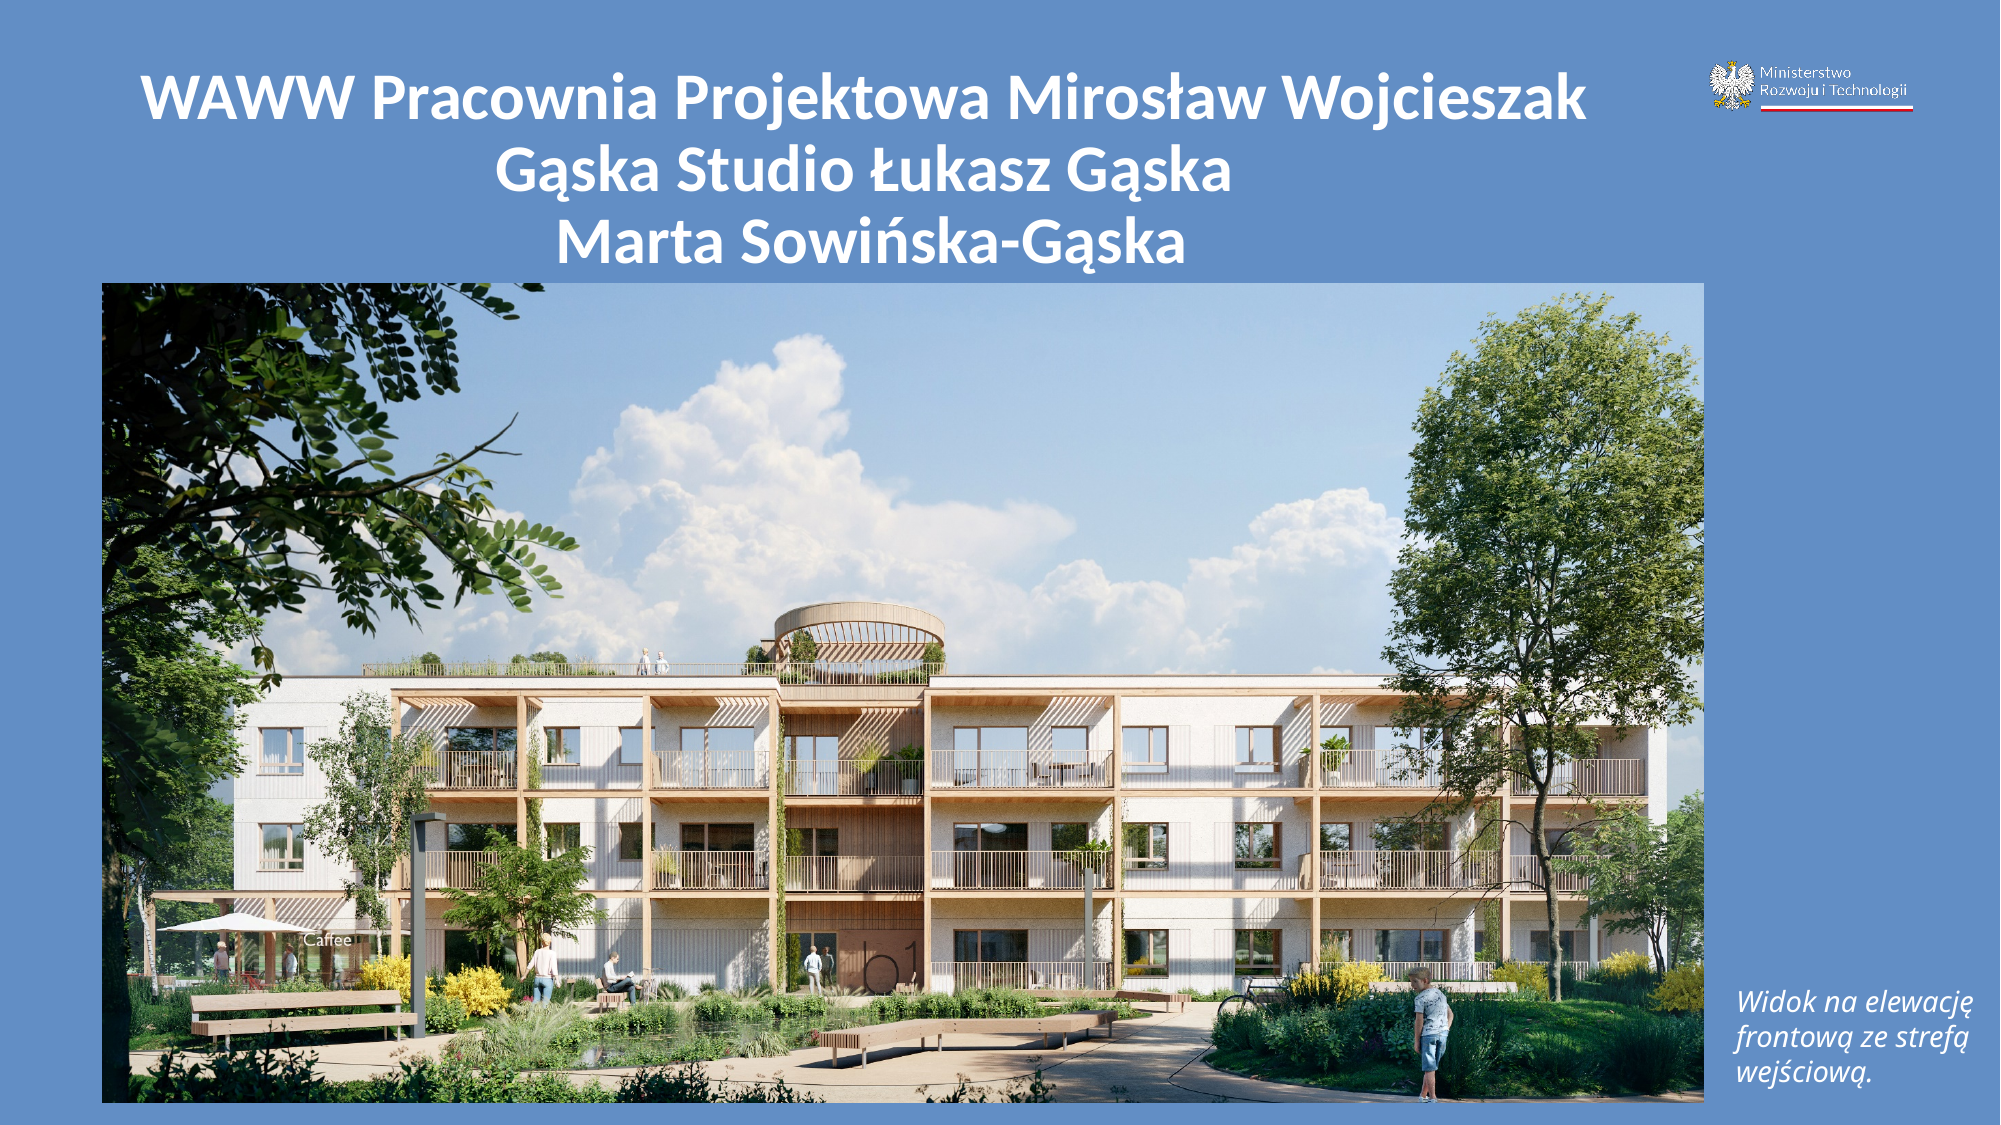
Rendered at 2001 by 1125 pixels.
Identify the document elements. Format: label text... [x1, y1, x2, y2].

picture [1697, 48, 1924, 123]
text_box Widok na elewację frontową ze strefą wejściową. [1720, 976, 1993, 1103]
picture [102, 283, 1704, 1103]
text_box WAWW Pracownia Projektowa Mirosław Wojcieszak Gąska Studio Łukasz Gąska Marta Sowińska-Gąska [94, 54, 1650, 314]
